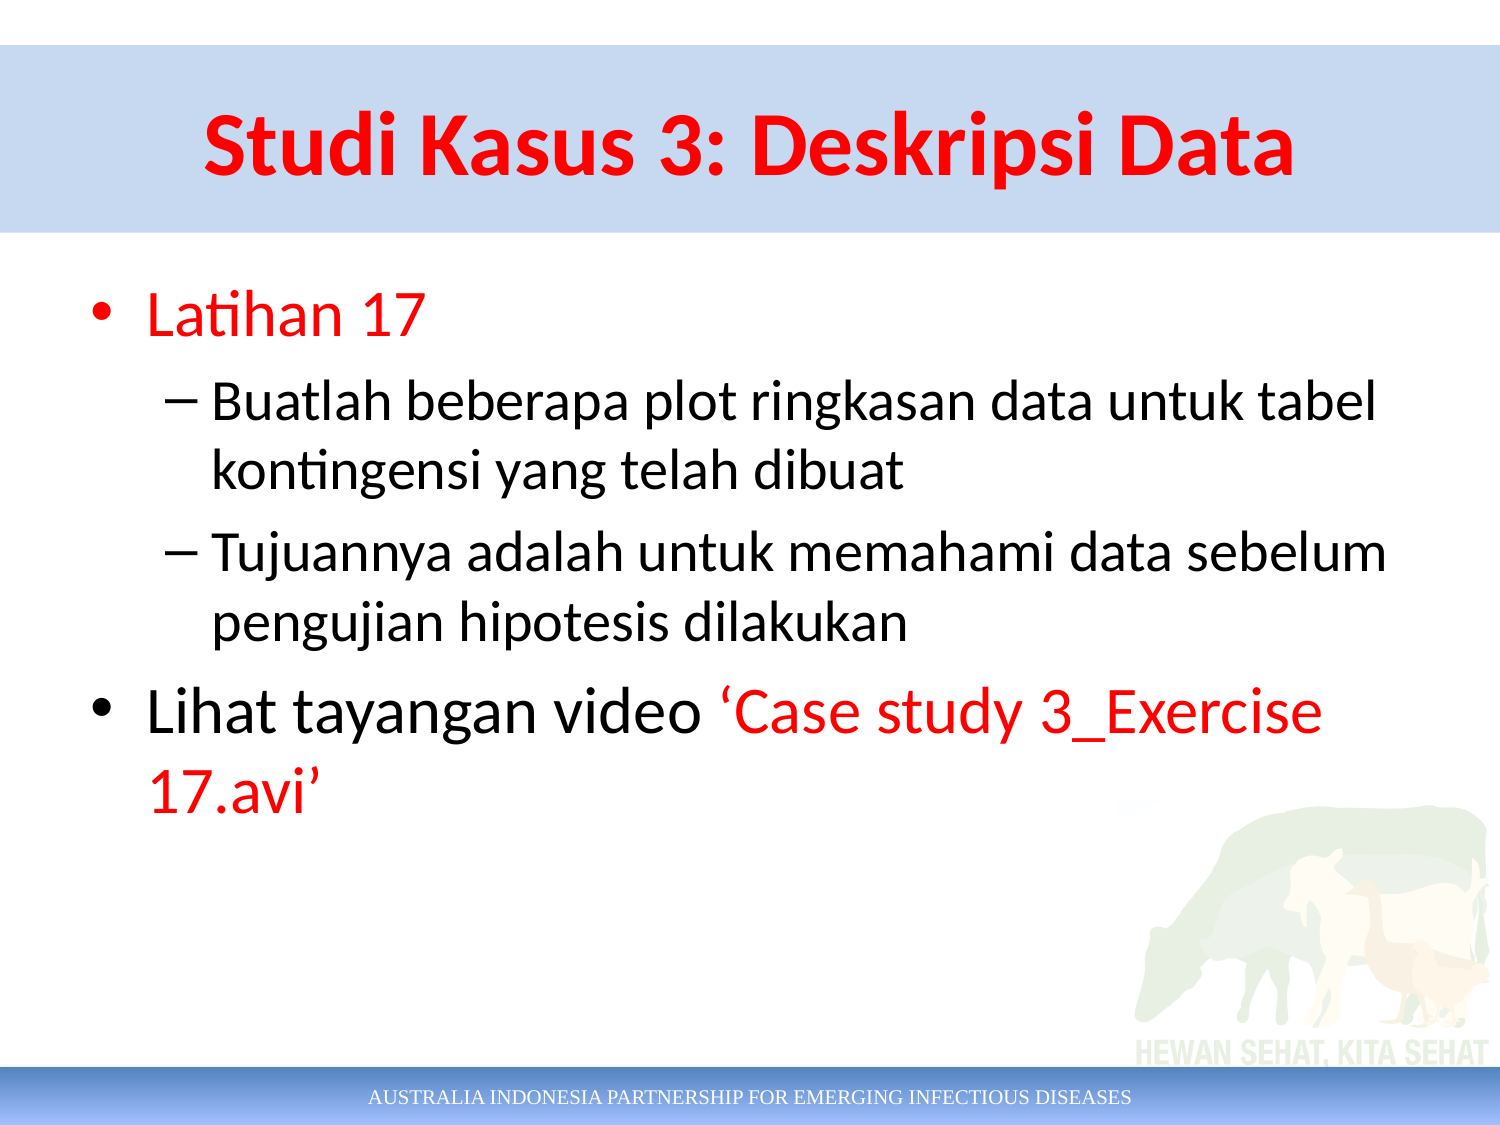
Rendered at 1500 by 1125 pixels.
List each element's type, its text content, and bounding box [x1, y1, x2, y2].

text_box Studi Kasus 3: Deskripsi Data [0, 45, 1500, 233]
list Latihan 17 Buatlah beberapa plot ringkasan data untuk tabel kontingensi yang telah dibuat Tujuannya adalah untuk memahami data sebelum pengujian hipotesis dilakukan Lihat tayangan video ‘Case study 3_Exercise 17.avi’ [75, 262, 1425, 1005]
